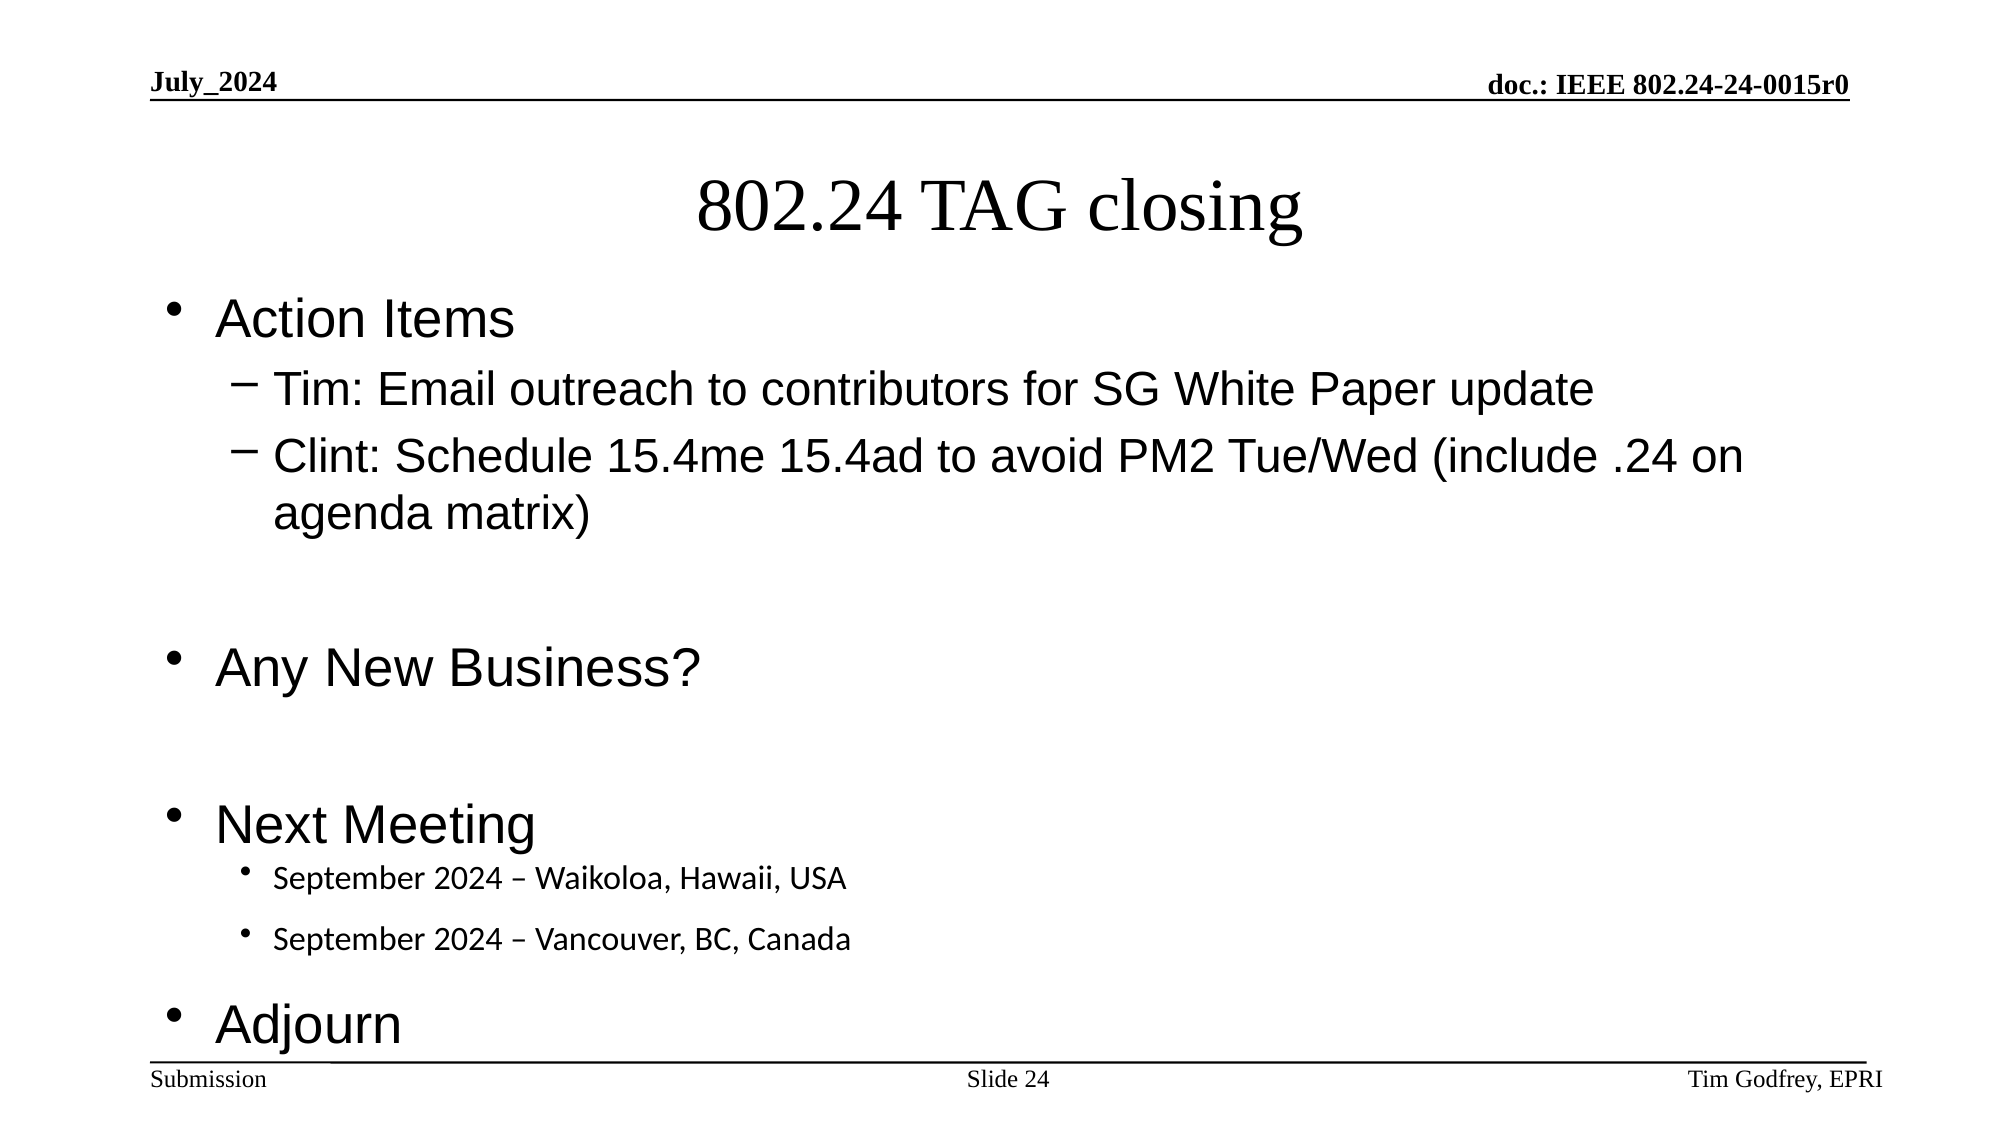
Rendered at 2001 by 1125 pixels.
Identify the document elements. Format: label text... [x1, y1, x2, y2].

slide_number Slide 24 [966, 1062, 1051, 1093]
footer Tim Godfrey, EPRI [1200, 1062, 1884, 1108]
list Action Items Tim: Email outreach to contributors for SG White Paper update Clint: Schedule 15.4me 15.4ad to avoid PM2 Tue/Wed (include .24 on agenda matrix) Any New Business? Next Meeting September 2024 – Waikoloa, Hawaii, USA September 2024 – Vancouver, BC, Canada Adjourn [150, 275, 1863, 1068]
title 802.24 TAG closing [150, 112, 1850, 275]
